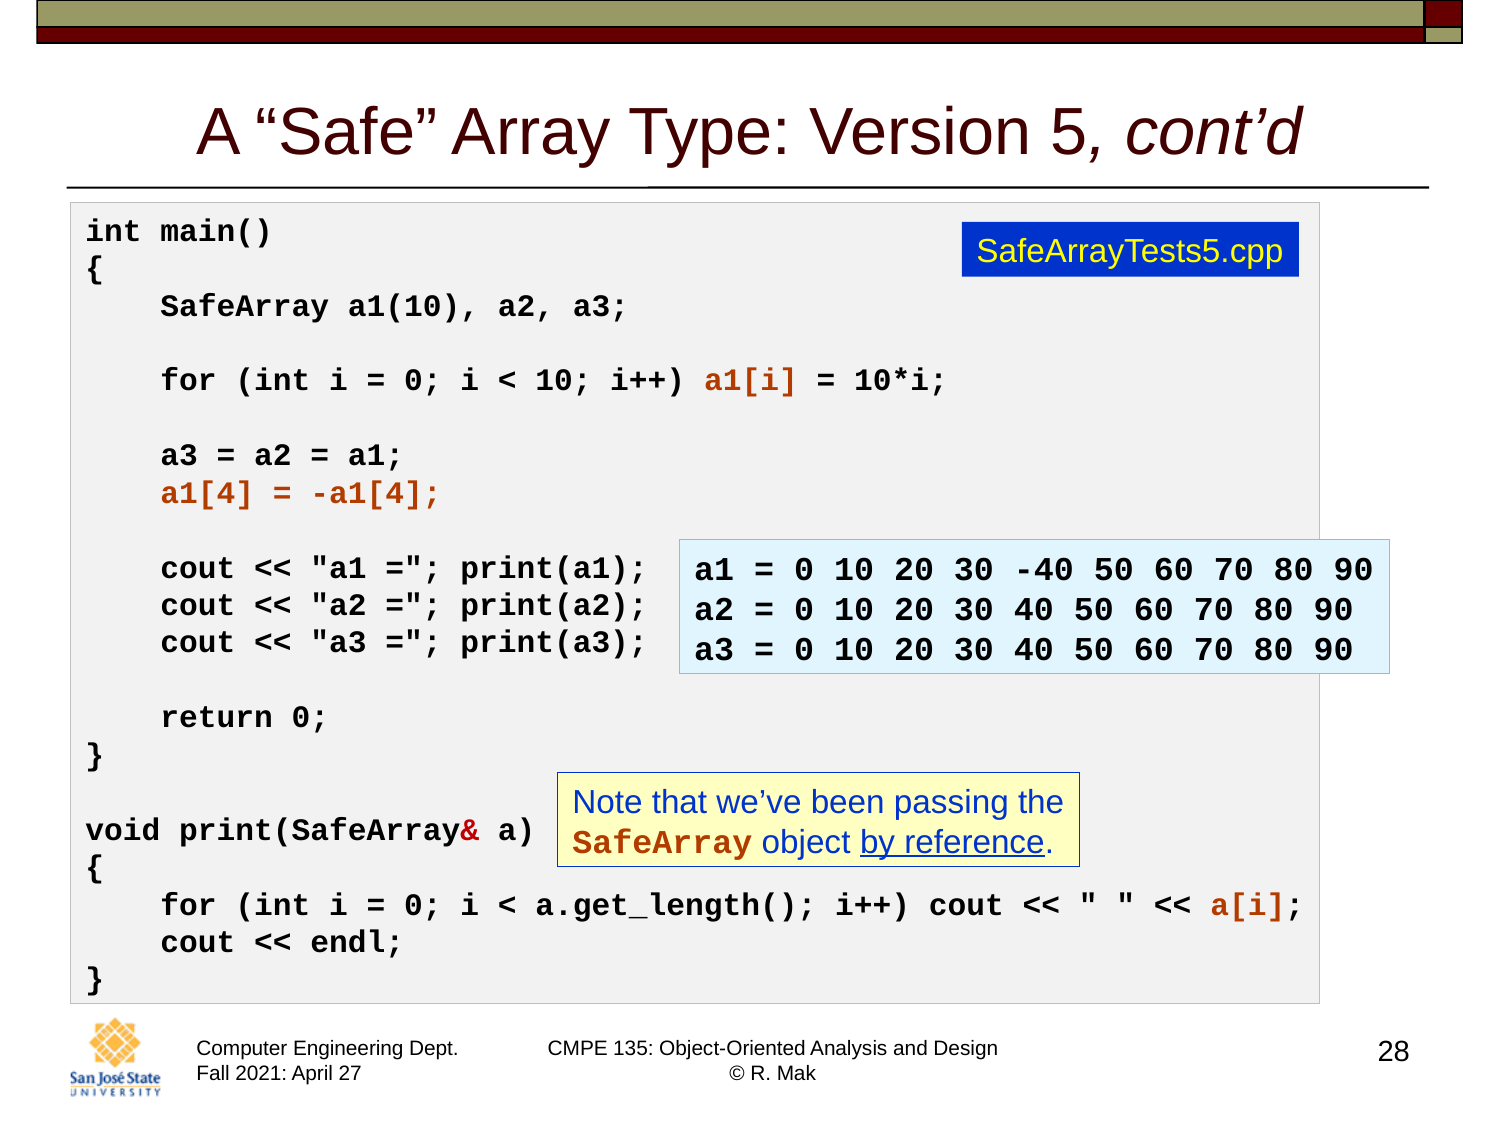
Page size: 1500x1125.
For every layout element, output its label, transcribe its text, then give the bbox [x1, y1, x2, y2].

text_box int main() { SafeArray a1(10), a2, a3; for (int i = 0; i < 10; i++) a1[i] = 10*i; a3 = a2 = a1; a1[4] = -a1[4]; cout << "a1 ="; print(a1); cout << "a2 ="; print(a2); cout << "a3 ="; print(a3); return 0; } void print(SafeArray& a) { for (int i = 0; i < a.get_length(); i++) cout << " " << a[i]; cout << endl; } [70, 202, 1320, 1004]
text_box a1 = 0 10 20 30 -40 50 60 70 80 90 a2 = 0 10 20 30 40 50 60 70 80 90 a3 = 0 10 20 30 40 50 60 70 80 90 [679, 539, 1390, 674]
text_box Note that we’ve been passing the SafeArray object by reference. [557, 772, 1080, 867]
slide_number 28 [1335, 1025, 1425, 1100]
title A “Safe” Array Type: Version 5, cont’d [75, 67, 1425, 175]
text_box SafeArrayTests5.cpp [961, 221, 1299, 277]
picture [60, 1012, 166, 1112]
